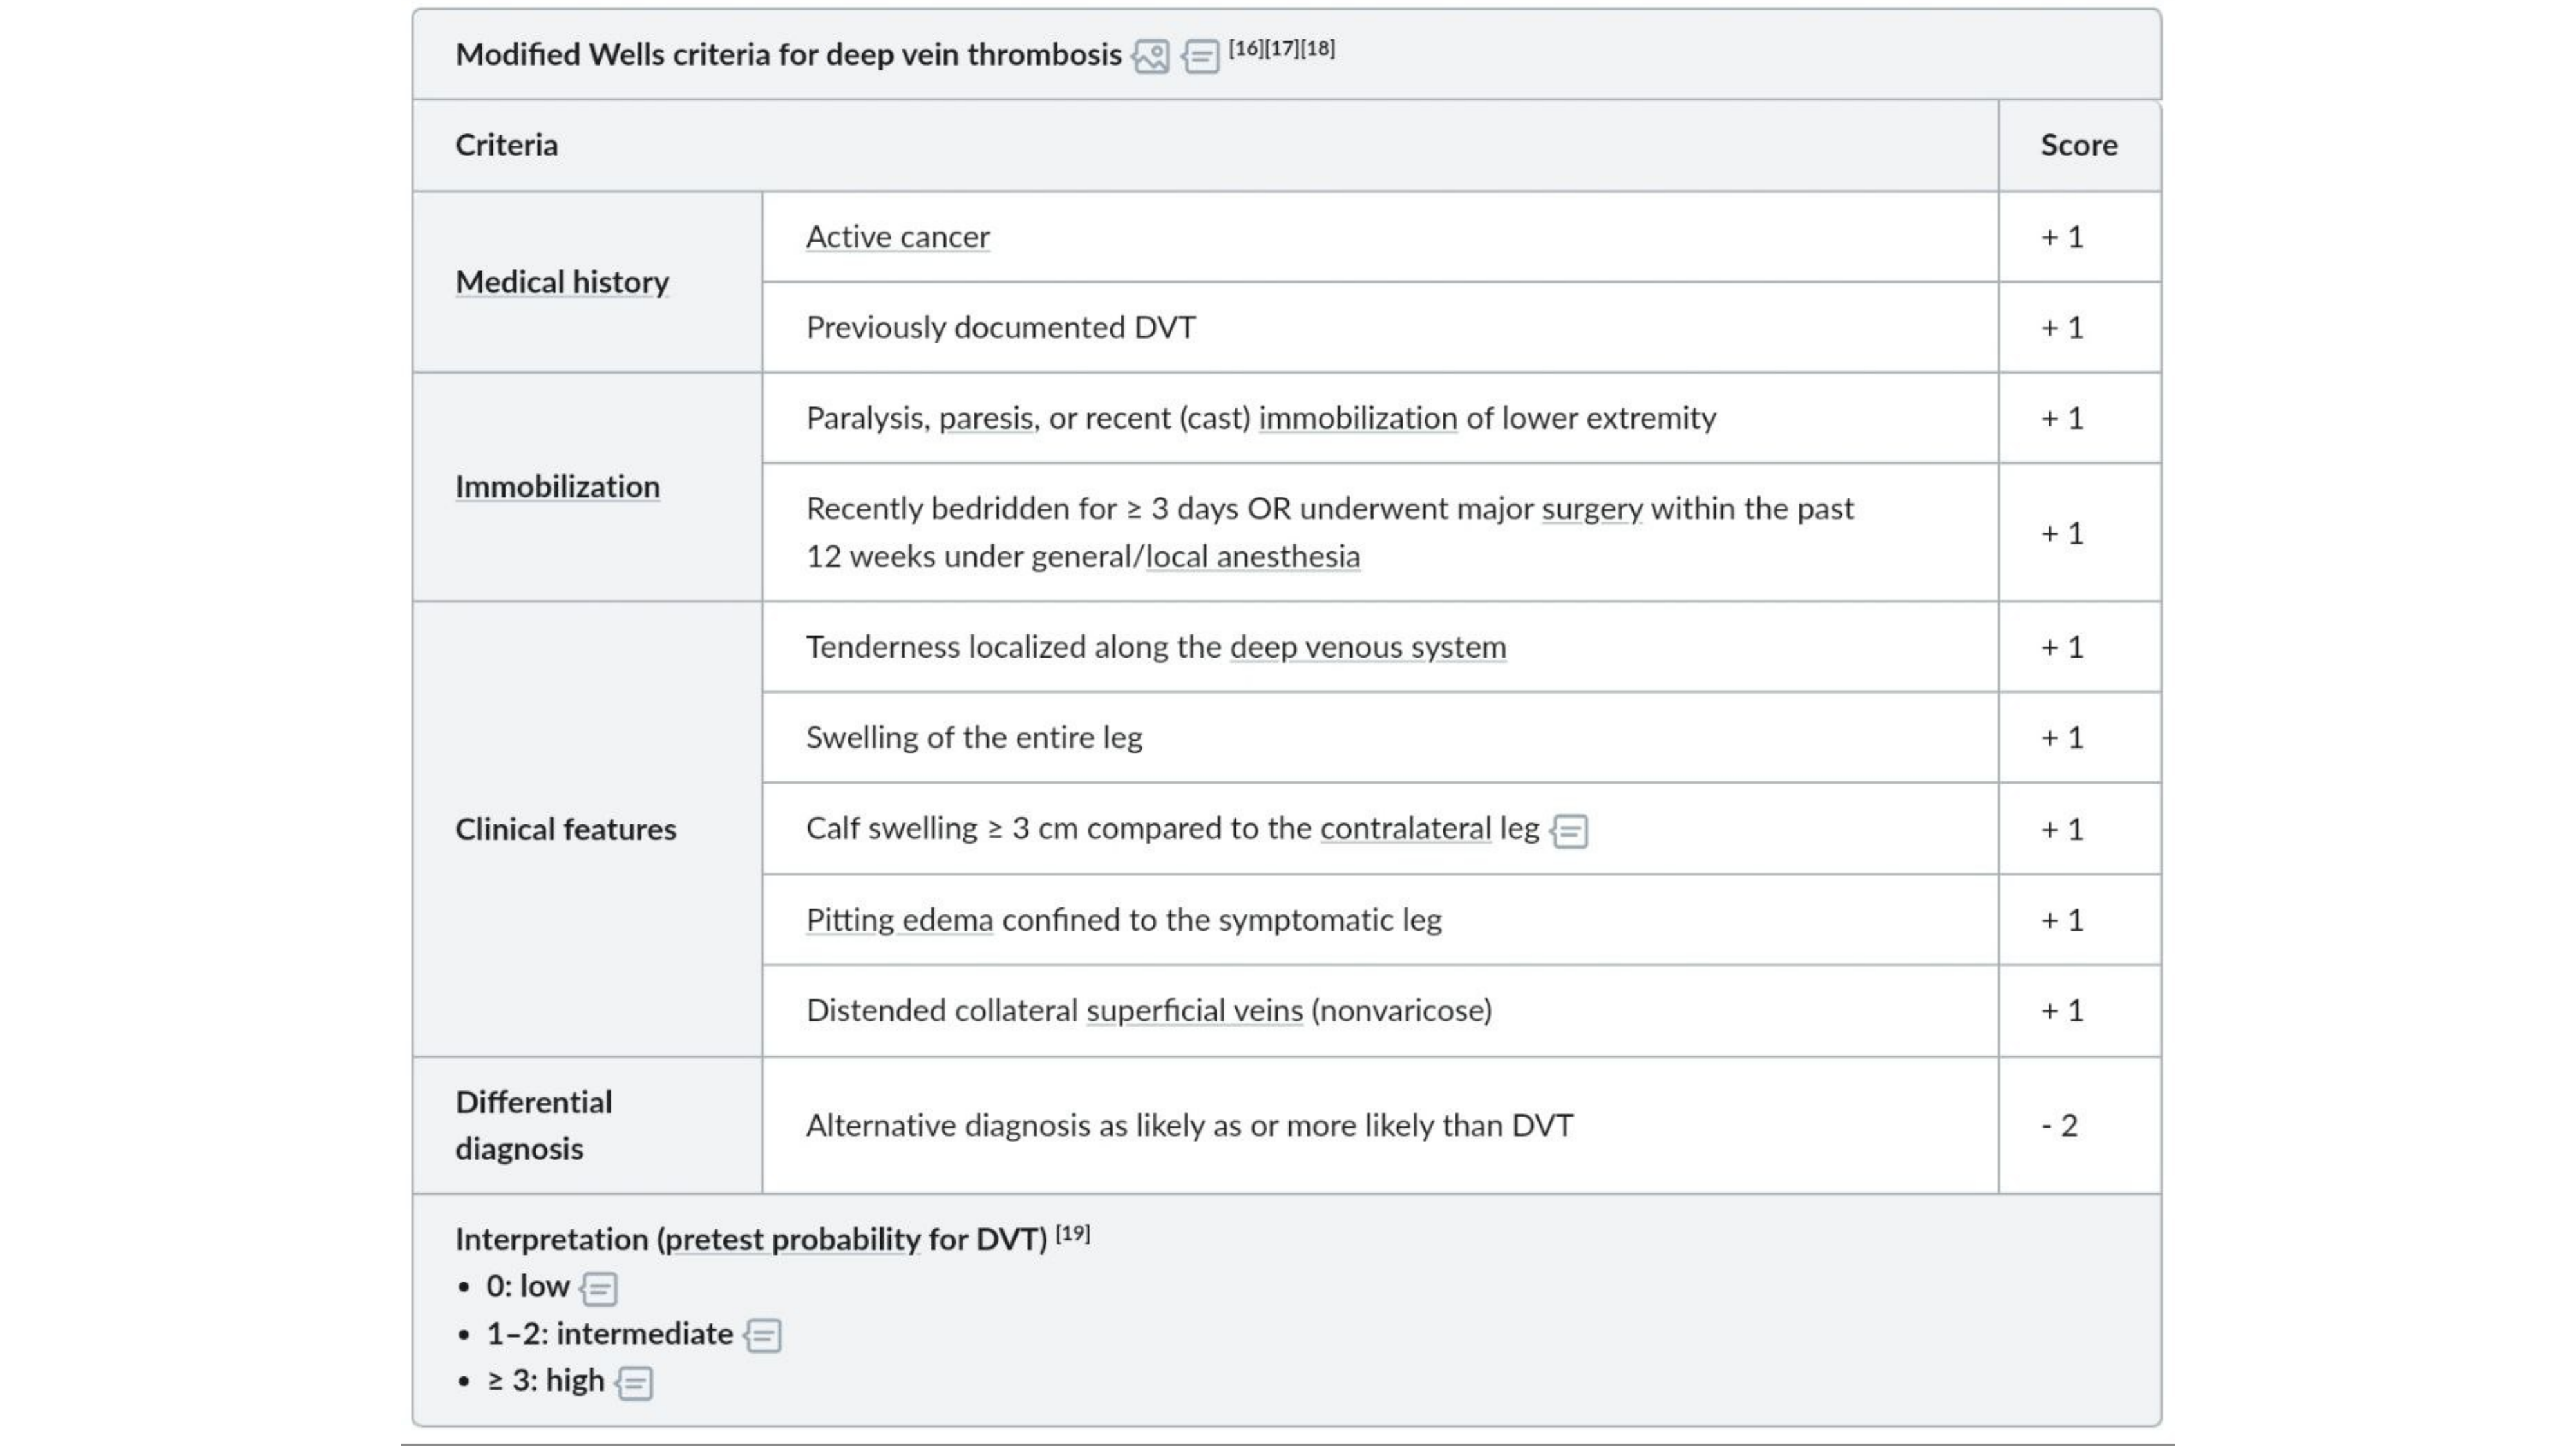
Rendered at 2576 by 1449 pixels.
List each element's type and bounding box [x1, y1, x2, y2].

picture [401, 0, 2175, 1446]
